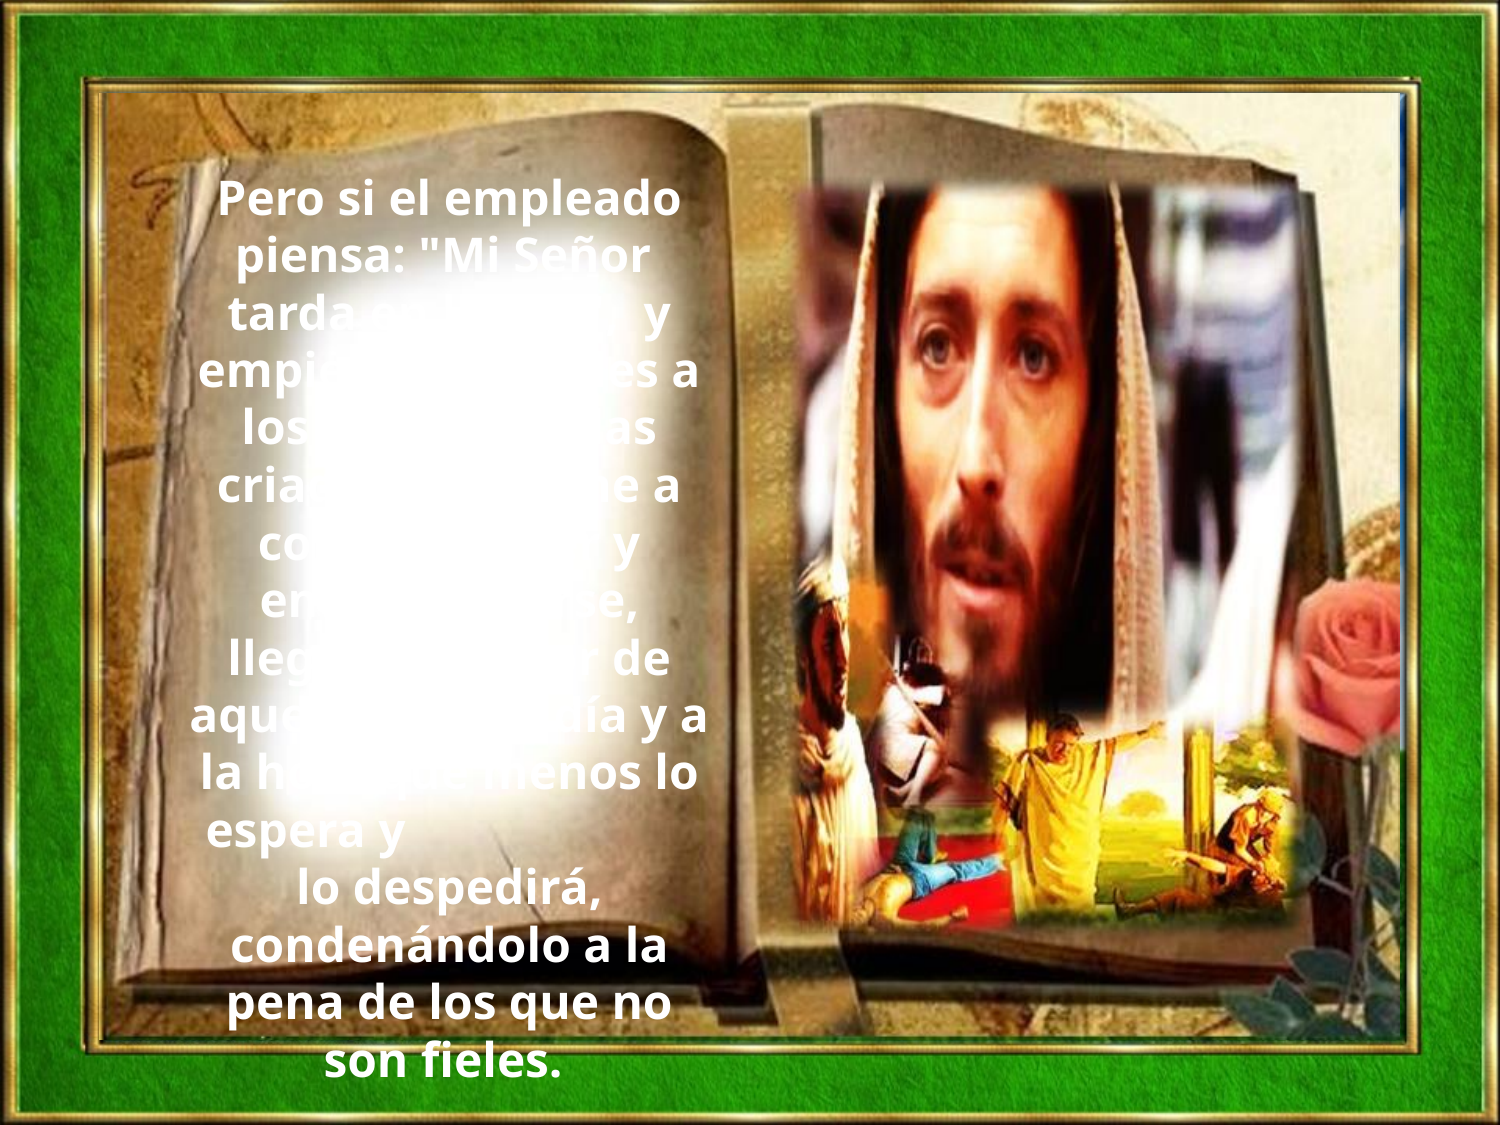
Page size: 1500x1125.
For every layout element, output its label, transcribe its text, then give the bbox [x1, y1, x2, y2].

picture [0, 0, 1500, 1125]
text_box Pero si el empleado piensa: "Mi Señor tarda en llegar", y empieza a pegarles a los criados y a las criadas, y se pone a comer y beber y emborracharse, llegará el Señor de aquel criado el día y a la hora que menos lo espera y lo despedirá, condenándolo a la pena de los que no son fieles. [173, 1049, 726, 1095]
